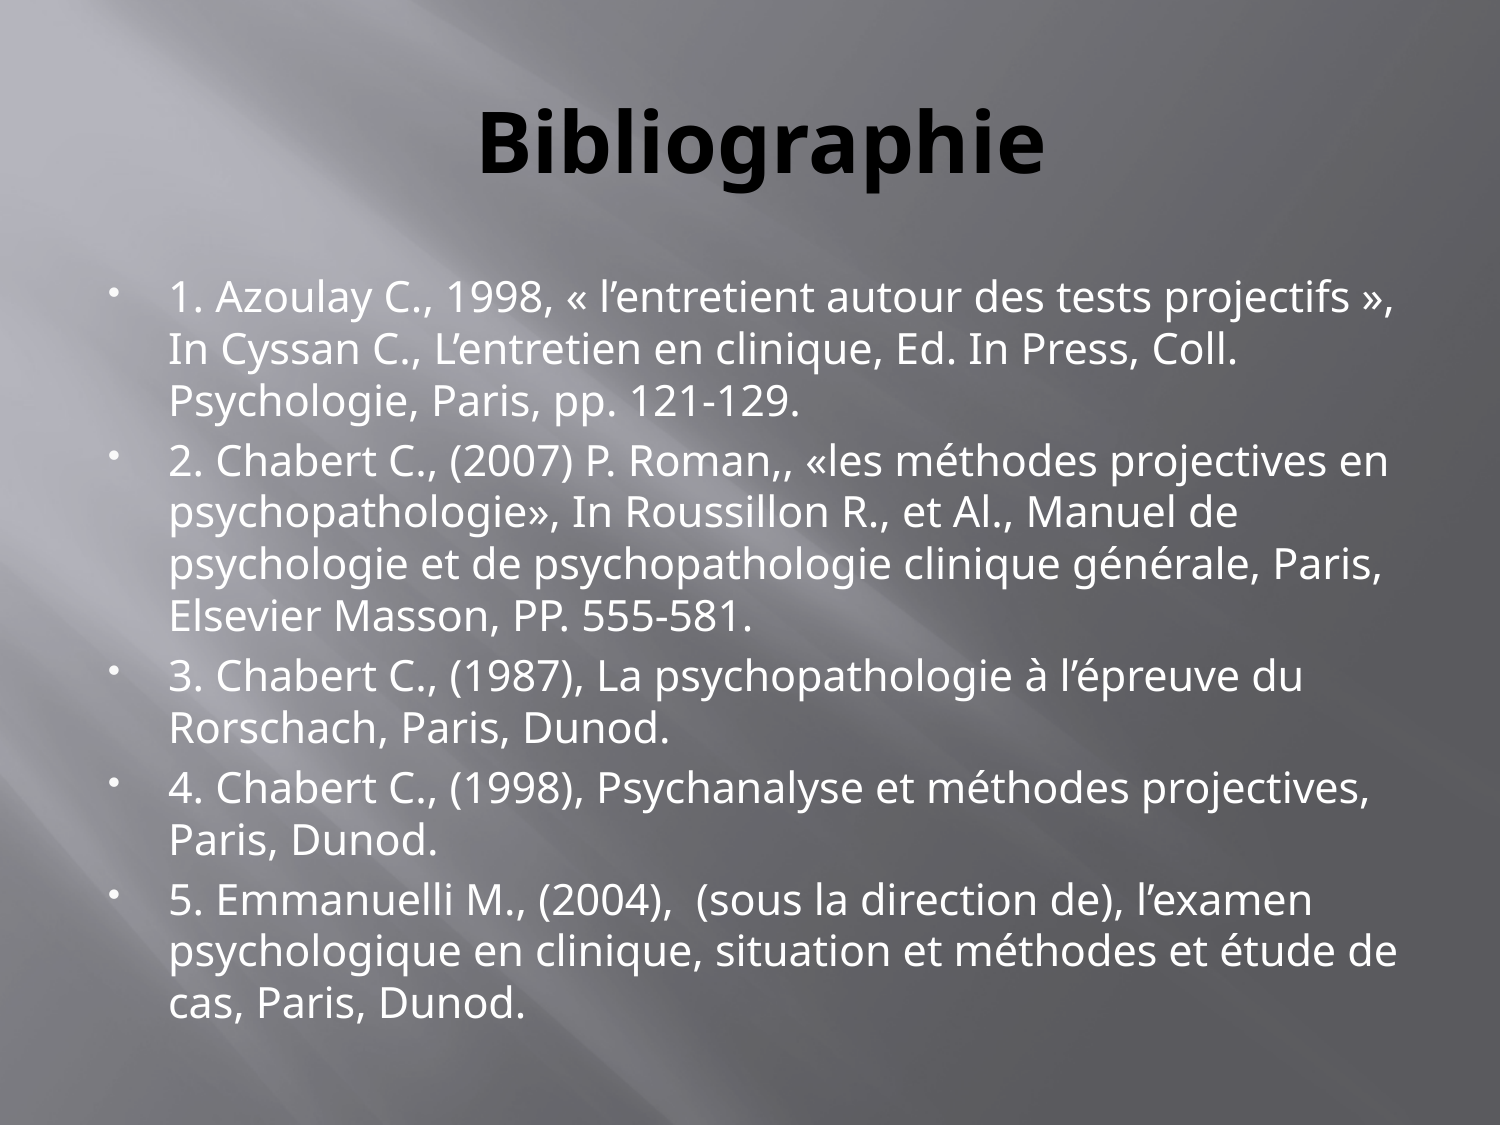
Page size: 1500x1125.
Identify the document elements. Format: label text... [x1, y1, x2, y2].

list 1. Azoulay C., 1998, « l’entretient autour des tests projectifs », In Cyssan C., L’entretien en clinique, Ed. In Press, Coll. Psychologie, Paris, pp. 121-129. 2. Chabert C., (2007) P. Roman,, «les méthodes projectives en psychopathologie», In Roussillon R., et Al., Manuel de psychologie et de psychopathologie clinique générale, Paris, Elsevier Masson, PP. 555-581. 3. Chabert C., (1987), La psychopathologie à l’épreuve du Rorschach, Paris, Dunod. 4. Chabert C., (1998), Psychanalyse et méthodes projectives, Paris, Dunod. 5. Emmanuelli M., (2004), (sous la direction de), l’examen psychologique en clinique, situation et méthodes et étude de cas, Paris, Dunod. [75, 262, 1425, 1035]
title Bibliographie [75, 45, 1425, 233]
